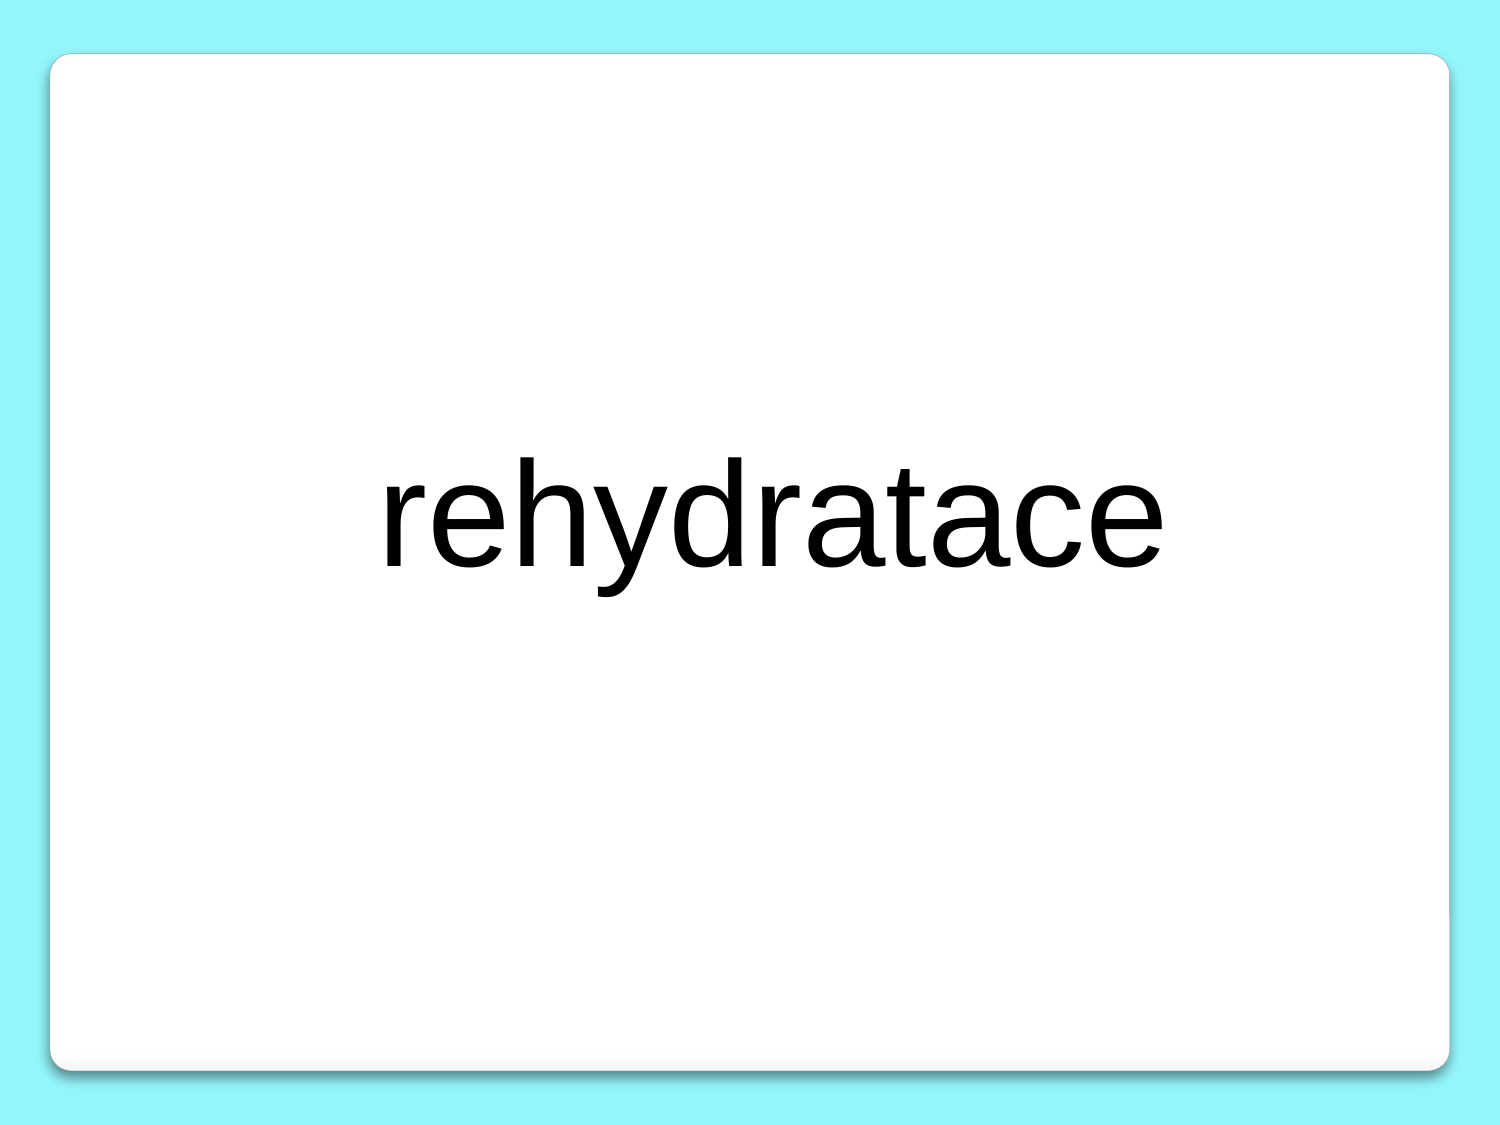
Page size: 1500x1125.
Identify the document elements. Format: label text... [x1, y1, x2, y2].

text_box rehydratace [123, 408, 1424, 604]
